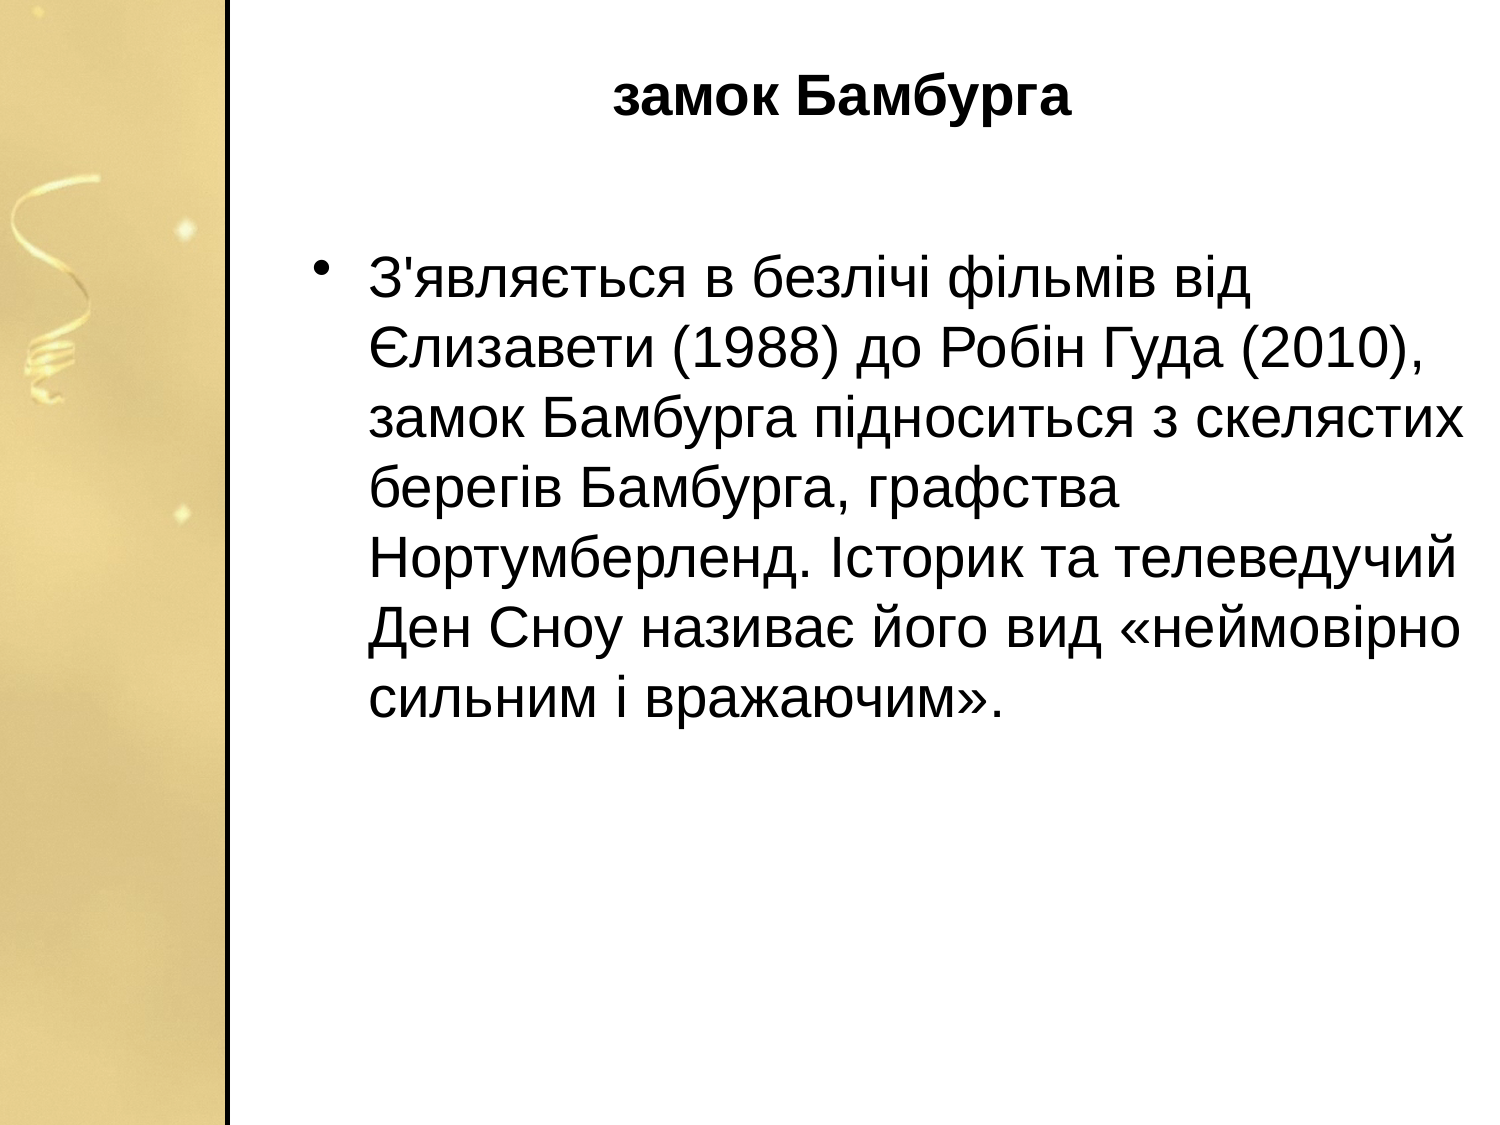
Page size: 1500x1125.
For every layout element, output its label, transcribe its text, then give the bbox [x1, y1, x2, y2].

list З'являється в безлічі фільмів від Єлизавети (1988) до Робін Гуда (2010), замок Бамбурга підноситься з скелястих берегів Бамбурга, графства Нортумберленд. Історик та телеведучий Ден Сноу називає його вид «неймовірно сильним і вражаючим». [296, 231, 1498, 1082]
picture [0, 0, 1500, 1125]
title замок Бамбурга [249, 49, 1451, 221]
